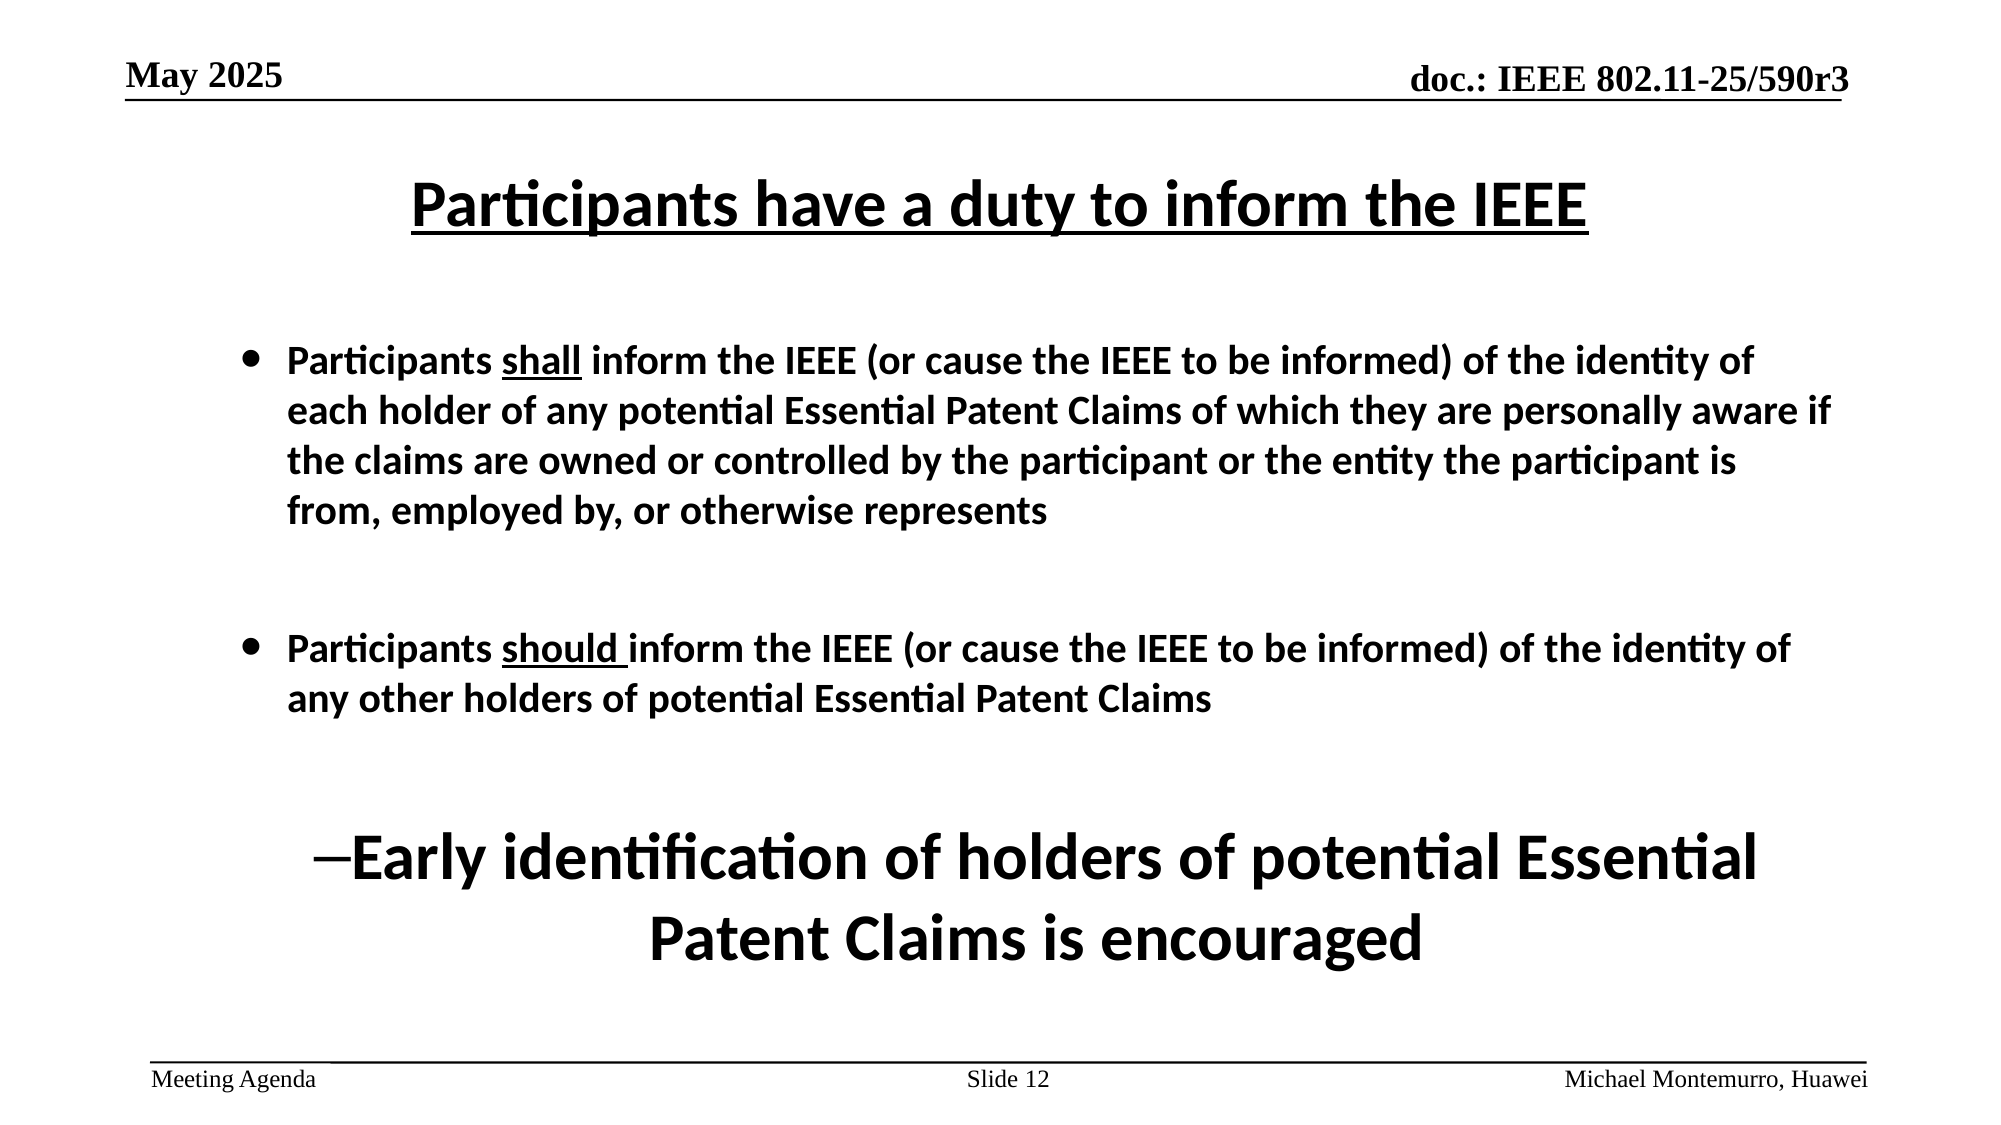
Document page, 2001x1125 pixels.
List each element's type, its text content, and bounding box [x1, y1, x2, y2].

slide_number Slide 12 [964, 1061, 1053, 1093]
title Participants have a duty to inform the IEEE [150, 112, 1850, 288]
list Participants shall inform the IEEE (or cause the IEEE to be informed) of the identity of each holder of any potential Essential Patent Claims of which they are personally aware if the claims are owned or controlled by the participant or the entity the participant is from, employed by, or otherwise represents Participants should inform the IEEE (or cause the IEEE to be informed) of the identity of any other holders of potential Essential Patent Claims Early identification of holders of potential Essential Patent Claims is encouraged [150, 324, 1850, 1000]
footer Michael Montemurro, Huawei [1266, 1061, 1869, 1093]
